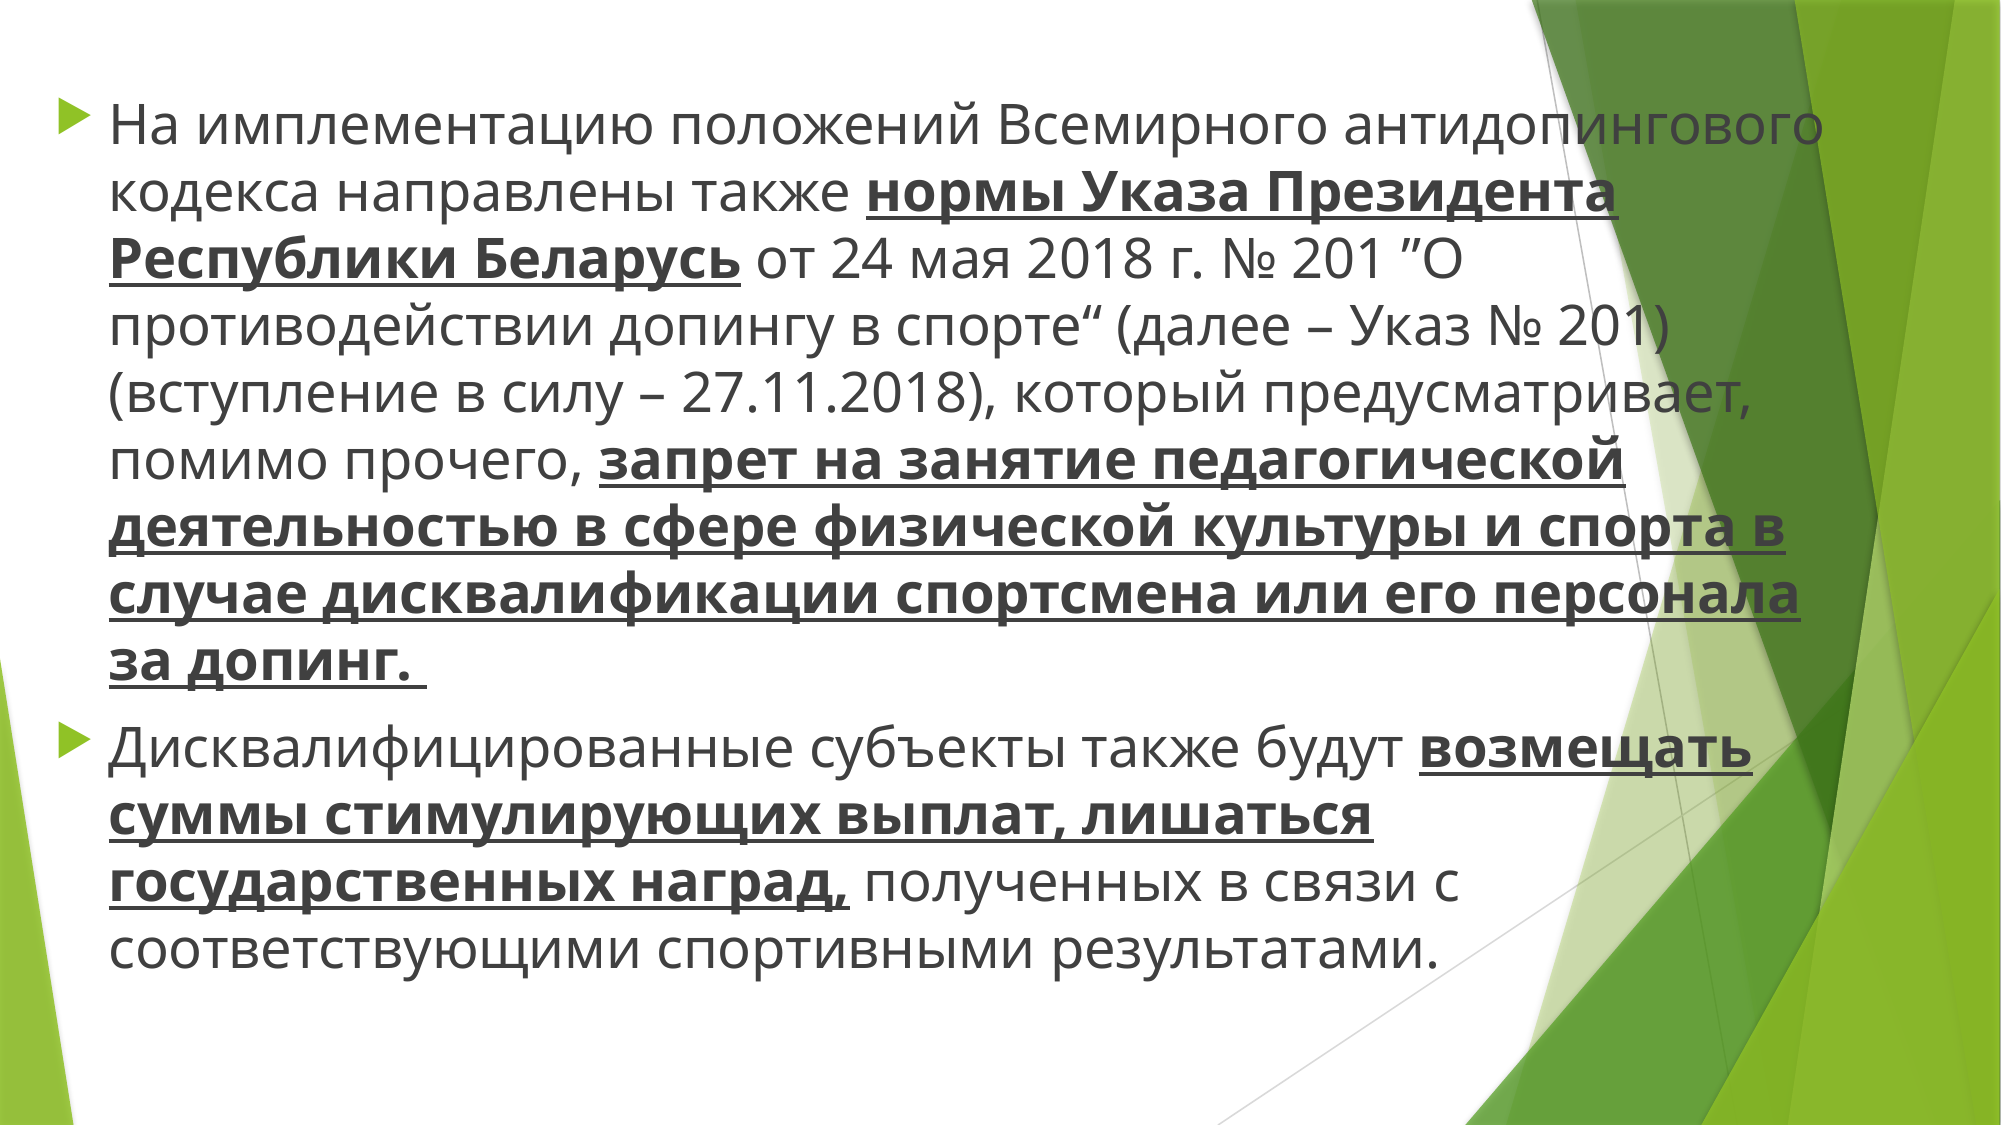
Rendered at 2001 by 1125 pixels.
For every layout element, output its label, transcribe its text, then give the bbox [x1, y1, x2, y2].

list На имплементацию положений Всемирного антидопингового кодекса направлены также нормы Указа Президента Республики Беларусь от 24 мая 2018 г. № 201 ”О противодействии допингу в спорте“ (далее – Указ № 201) (вступление в силу – 27.11.2018), который предусматривает, помимо прочего, запрет на занятие педагогической деятельностью в сфере физической культуры и спорта в случае дисквалификации спортсмена или его персонала за допинг. Дисквалифицированные субъекты также будут возмещать суммы стимулирующих выплат, лишаться государственных наград, полученных в связи с соответствующими спортивными результатами. [39, 81, 1880, 992]
